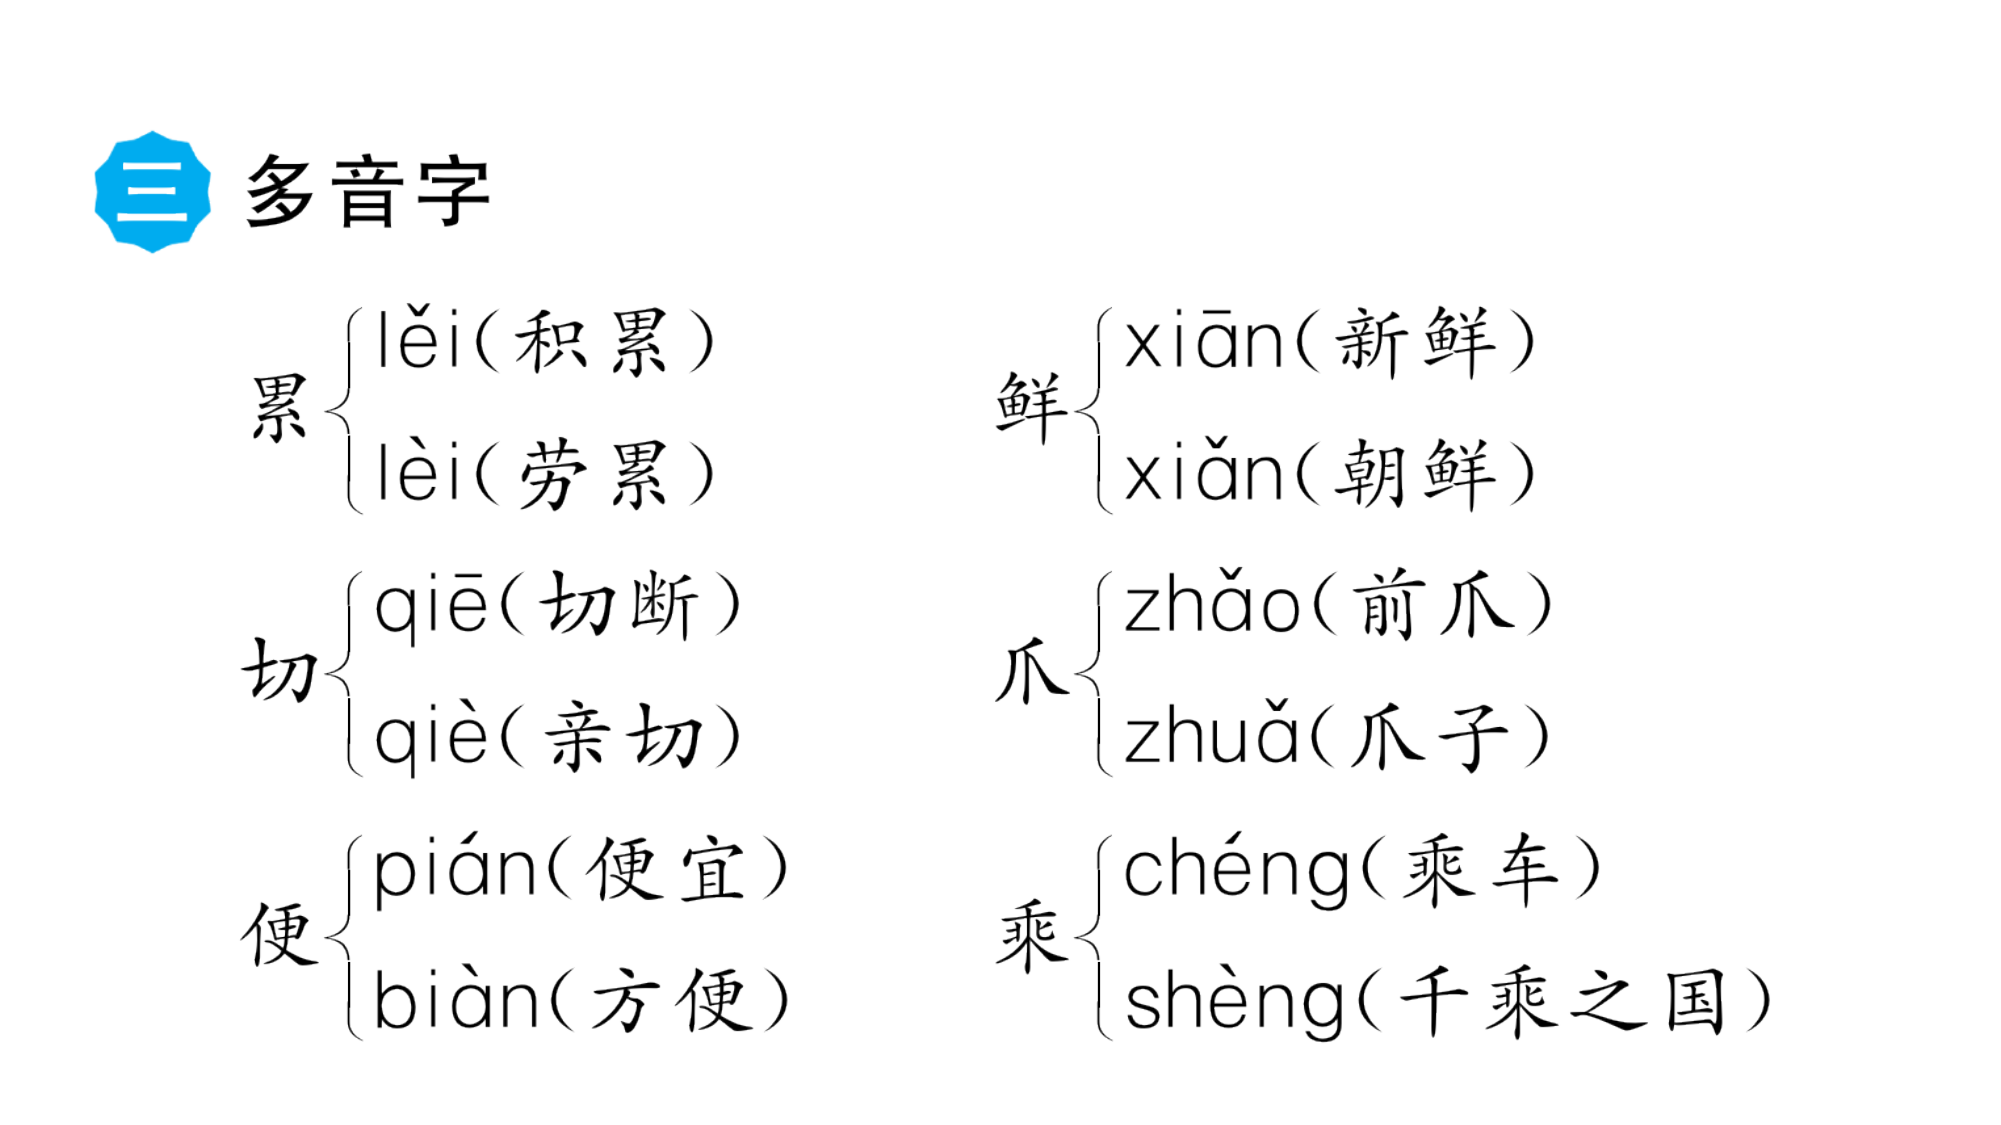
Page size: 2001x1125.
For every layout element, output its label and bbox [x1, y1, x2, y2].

picture [88, 118, 1887, 1063]
